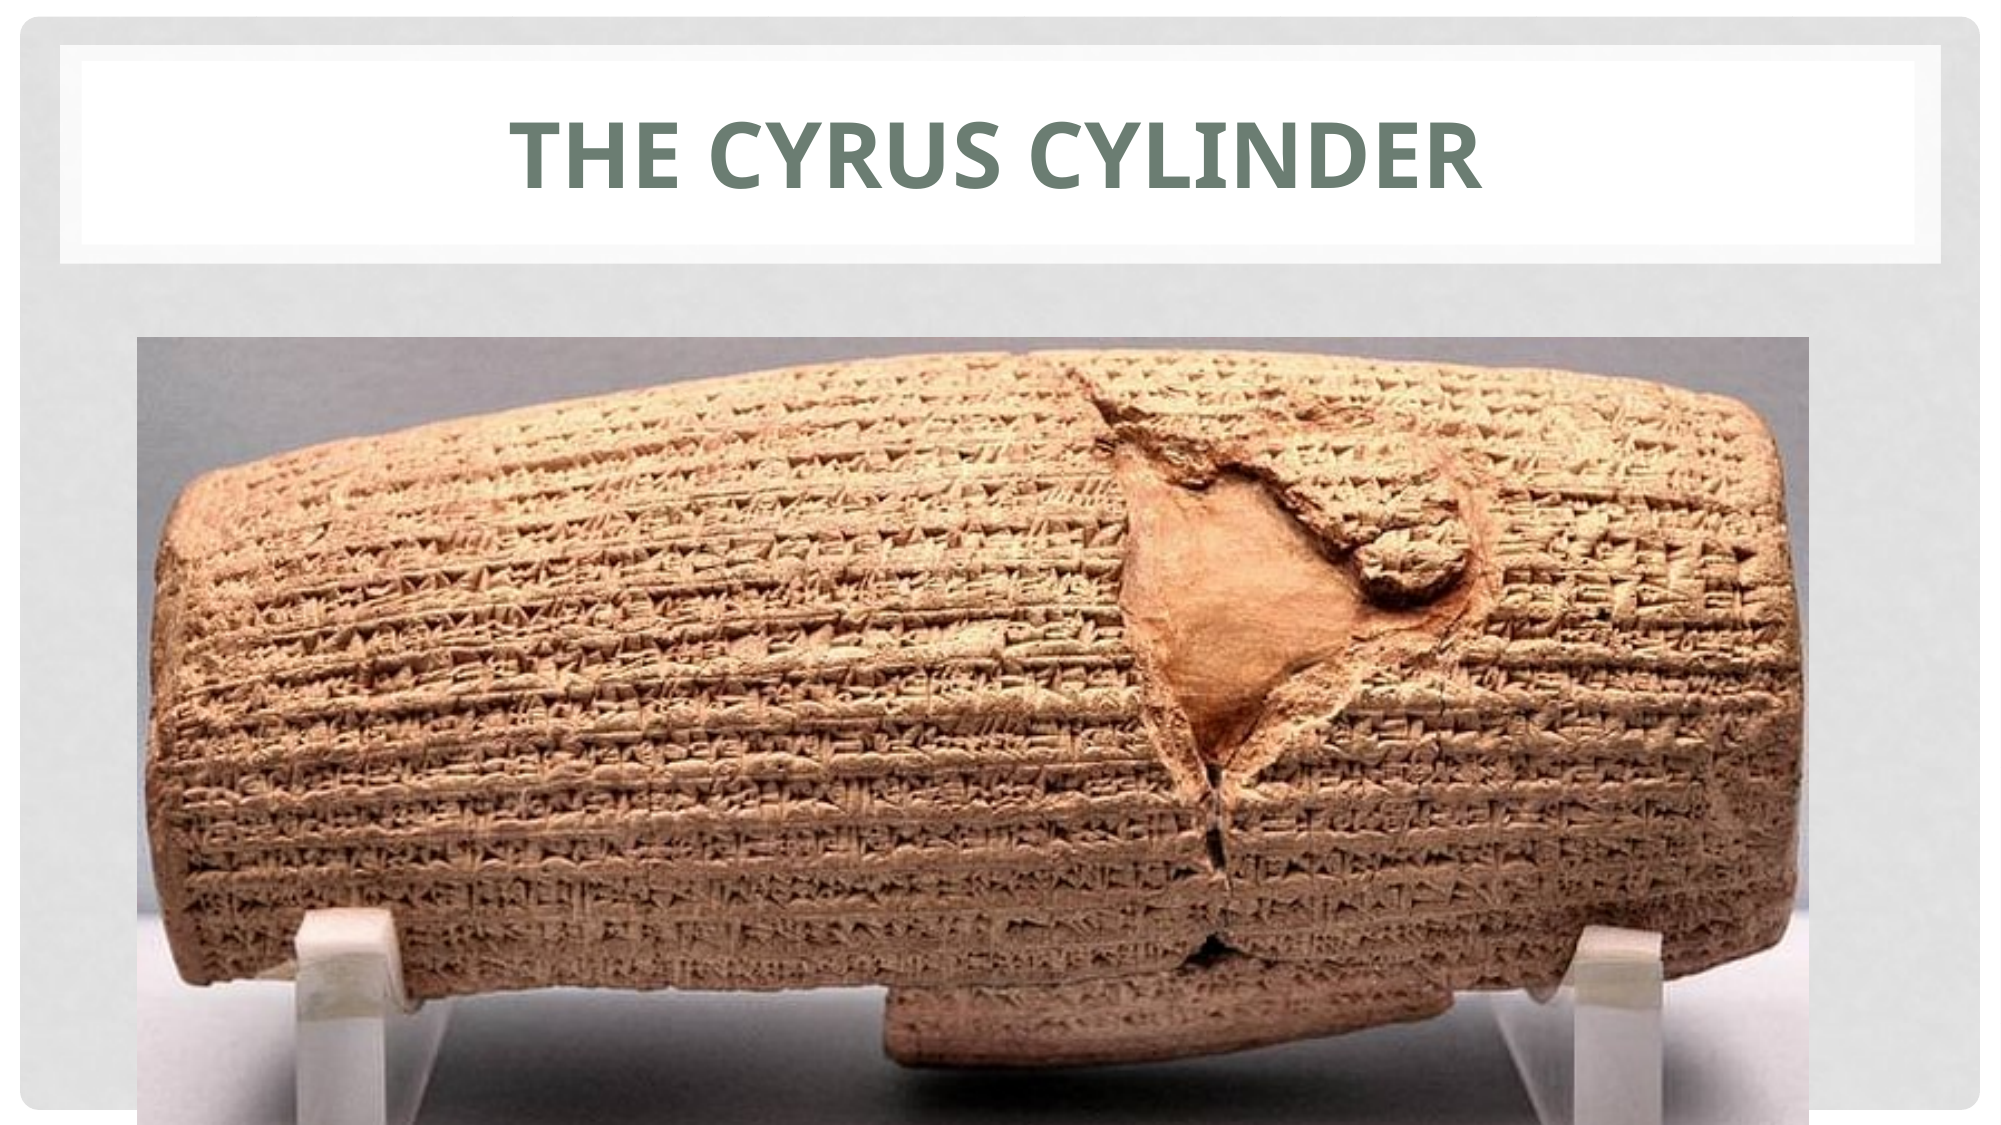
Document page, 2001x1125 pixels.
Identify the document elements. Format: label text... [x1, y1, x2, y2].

title The Cyrus Cylinder [93, 66, 1900, 238]
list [137, 337, 1810, 1125]
